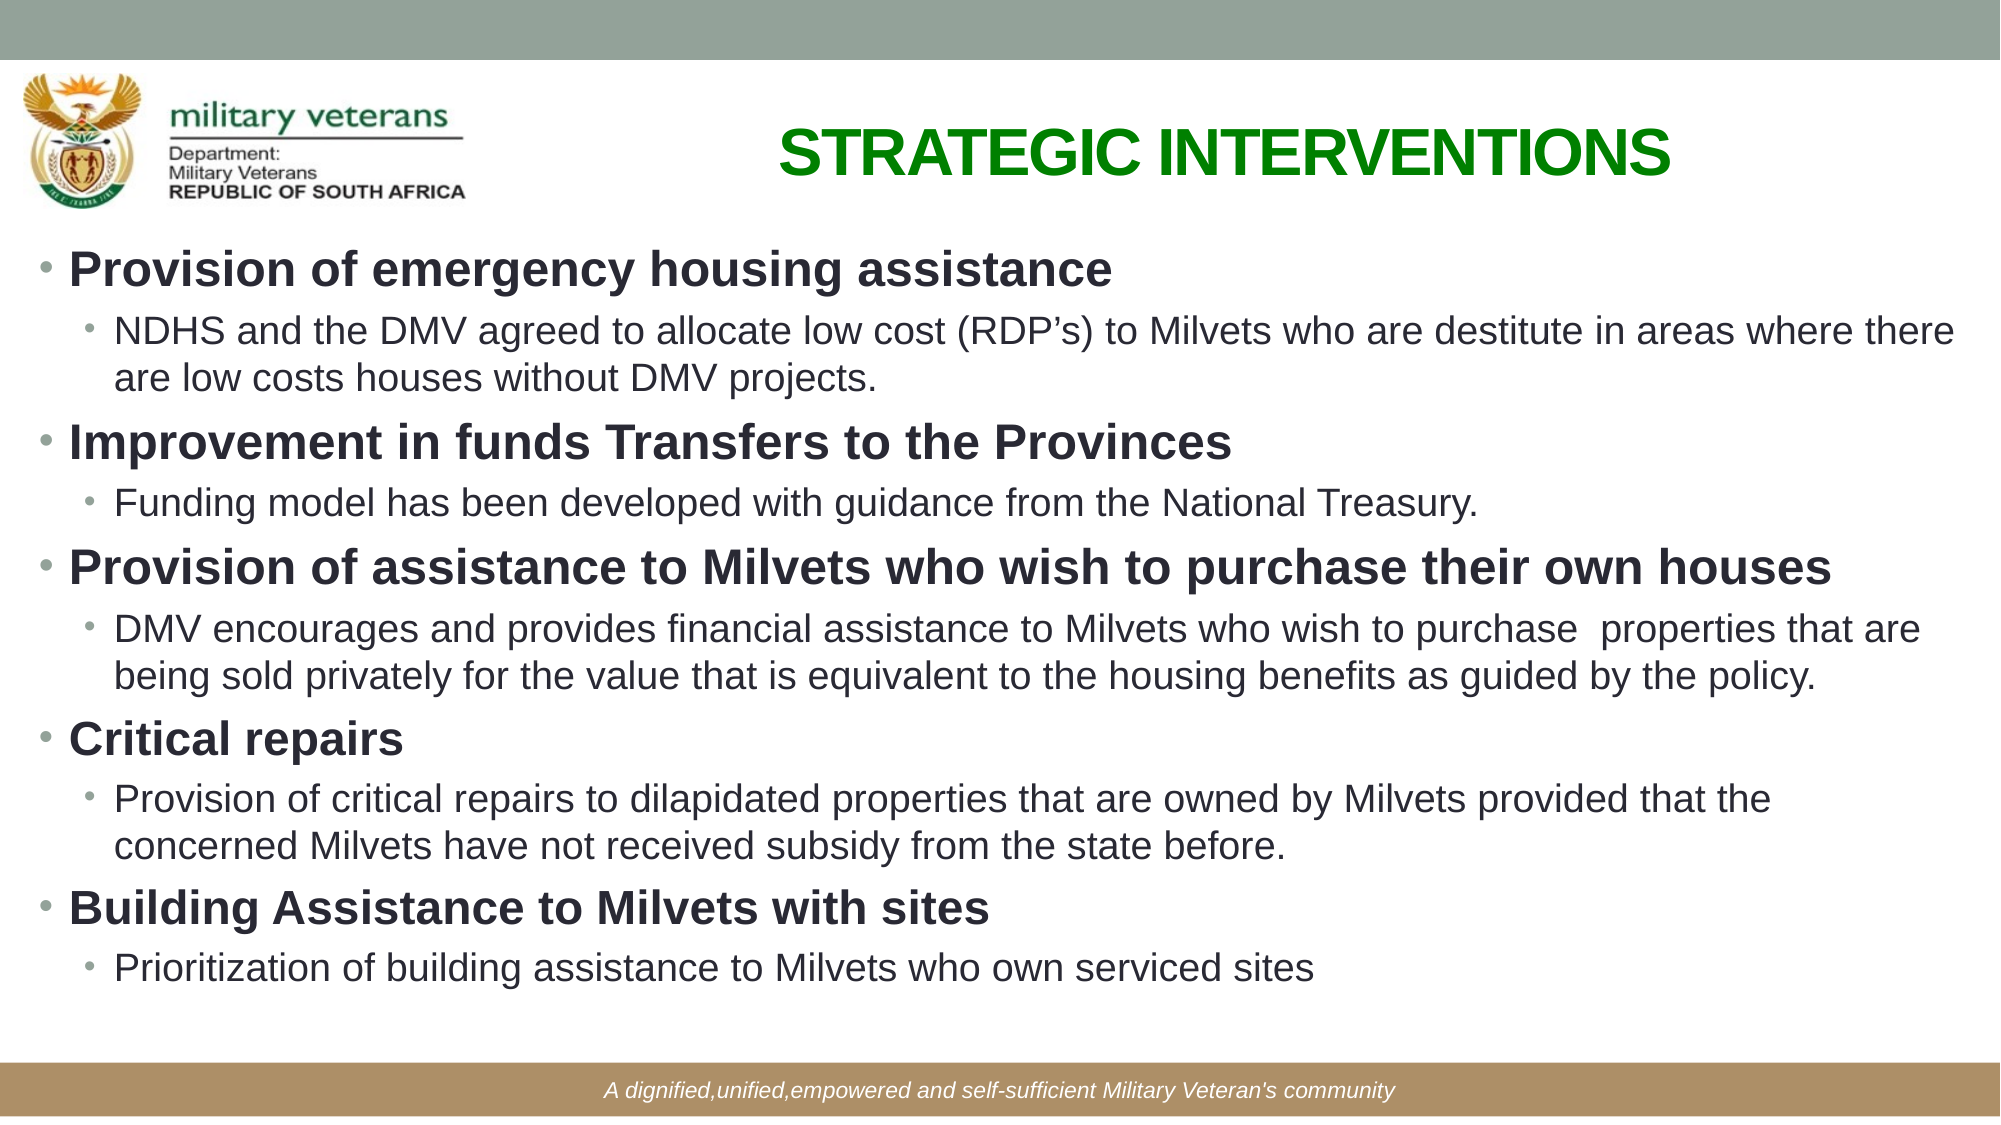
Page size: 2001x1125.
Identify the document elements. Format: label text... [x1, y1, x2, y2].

picture [23, 73, 466, 209]
list Provision of emergency housing assistance NDHS and the DMV agreed to allocate low cost (RDP’s) to Milvets who are destitute in areas where there are low costs houses without DMV projects. Improvement in funds Transfers to the Provinces Funding model has been developed with guidance from the National Treasury. Provision of assistance to Milvets who wish to purchase their own houses DMV encourages and provides financial assistance to Milvets who wish to purchase properties that are being sold privately for the value that is equivalent to the housing benefits as guided by the policy. Critical repairs Provision of critical repairs to dilapidated properties that are owned by Milvets provided that the concerned Milvets have not received subsidy from the state before. Building Assistance to Milvets with sites Prioritization of building assistance to Milvets who own serviced sites [23, 229, 1974, 1042]
title STRATEGIC INTERVENTIONS [480, 88, 1972, 209]
footer A dignified,unified,empowered and self-sufficient Military Veteran's community [0, 1062, 2000, 1117]
